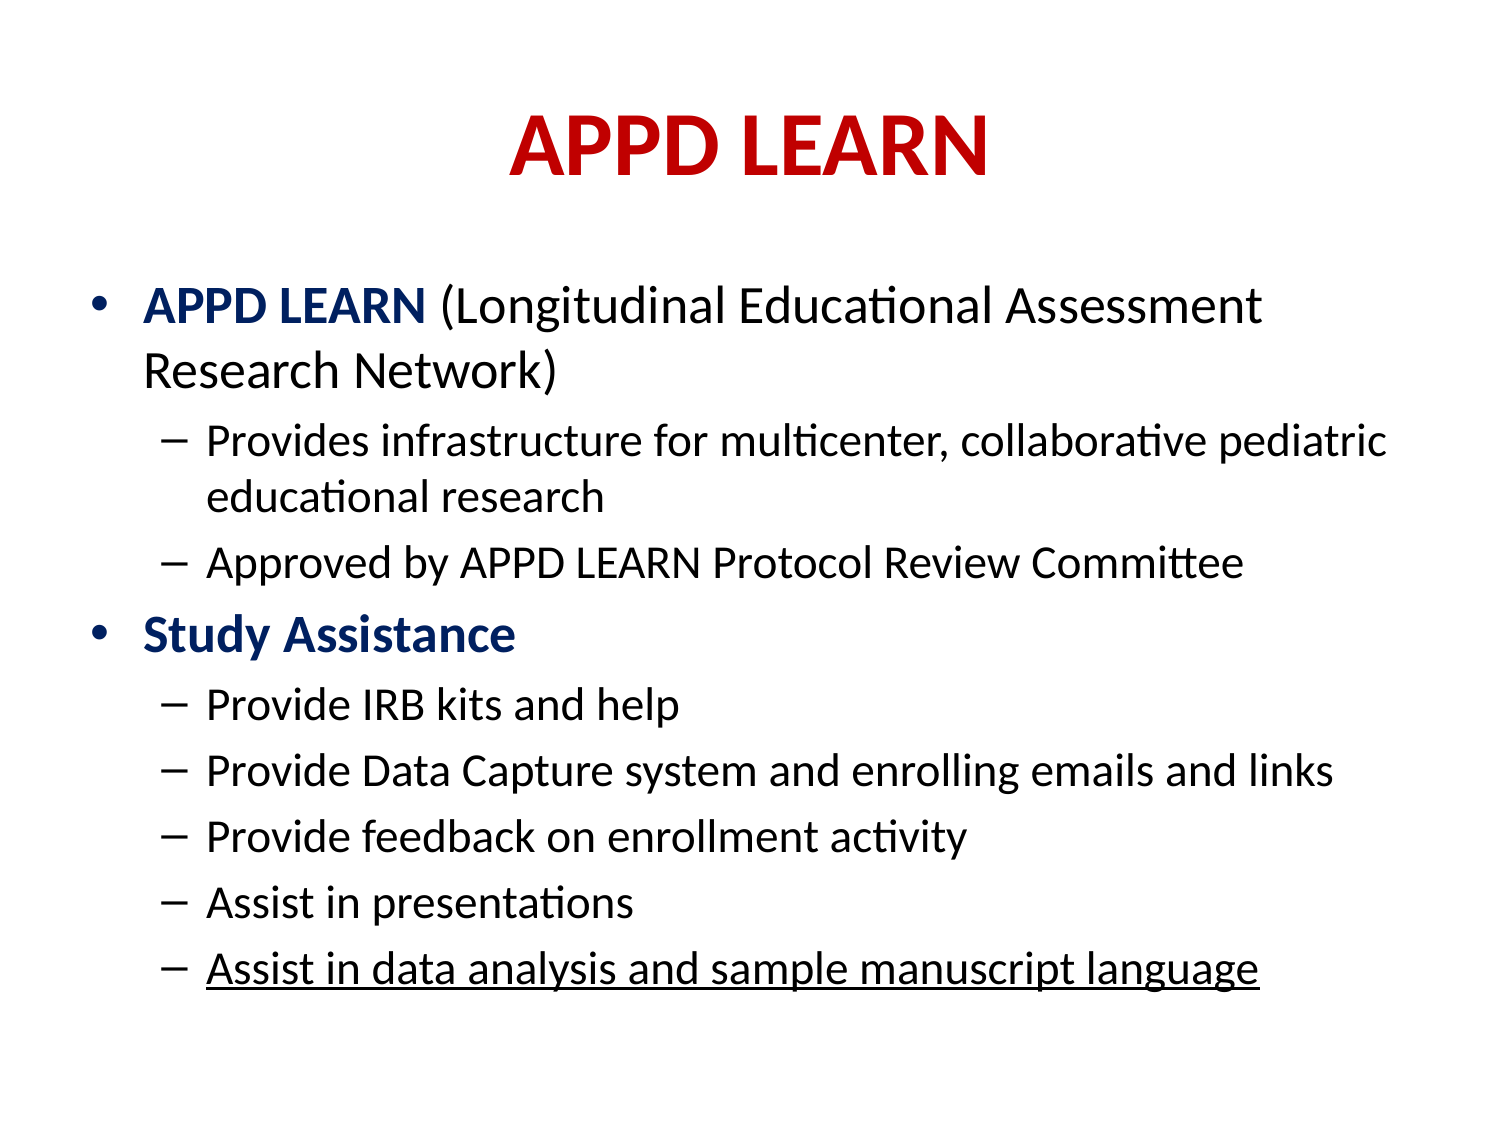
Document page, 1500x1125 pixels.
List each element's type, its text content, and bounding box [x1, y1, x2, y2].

list APPD LEARN (Longitudinal Educational Assessment Research Network) Provides infrastructure for multicenter, collaborative pediatric educational research Approved by APPD LEARN Protocol Review Committee Study Assistance Provide IRB kits and help Provide Data Capture system and enrolling emails and links Provide feedback on enrollment activity Assist in presentations Assist in data analysis and sample manuscript language [75, 262, 1425, 1005]
title APPD LEARN [75, 45, 1425, 233]
